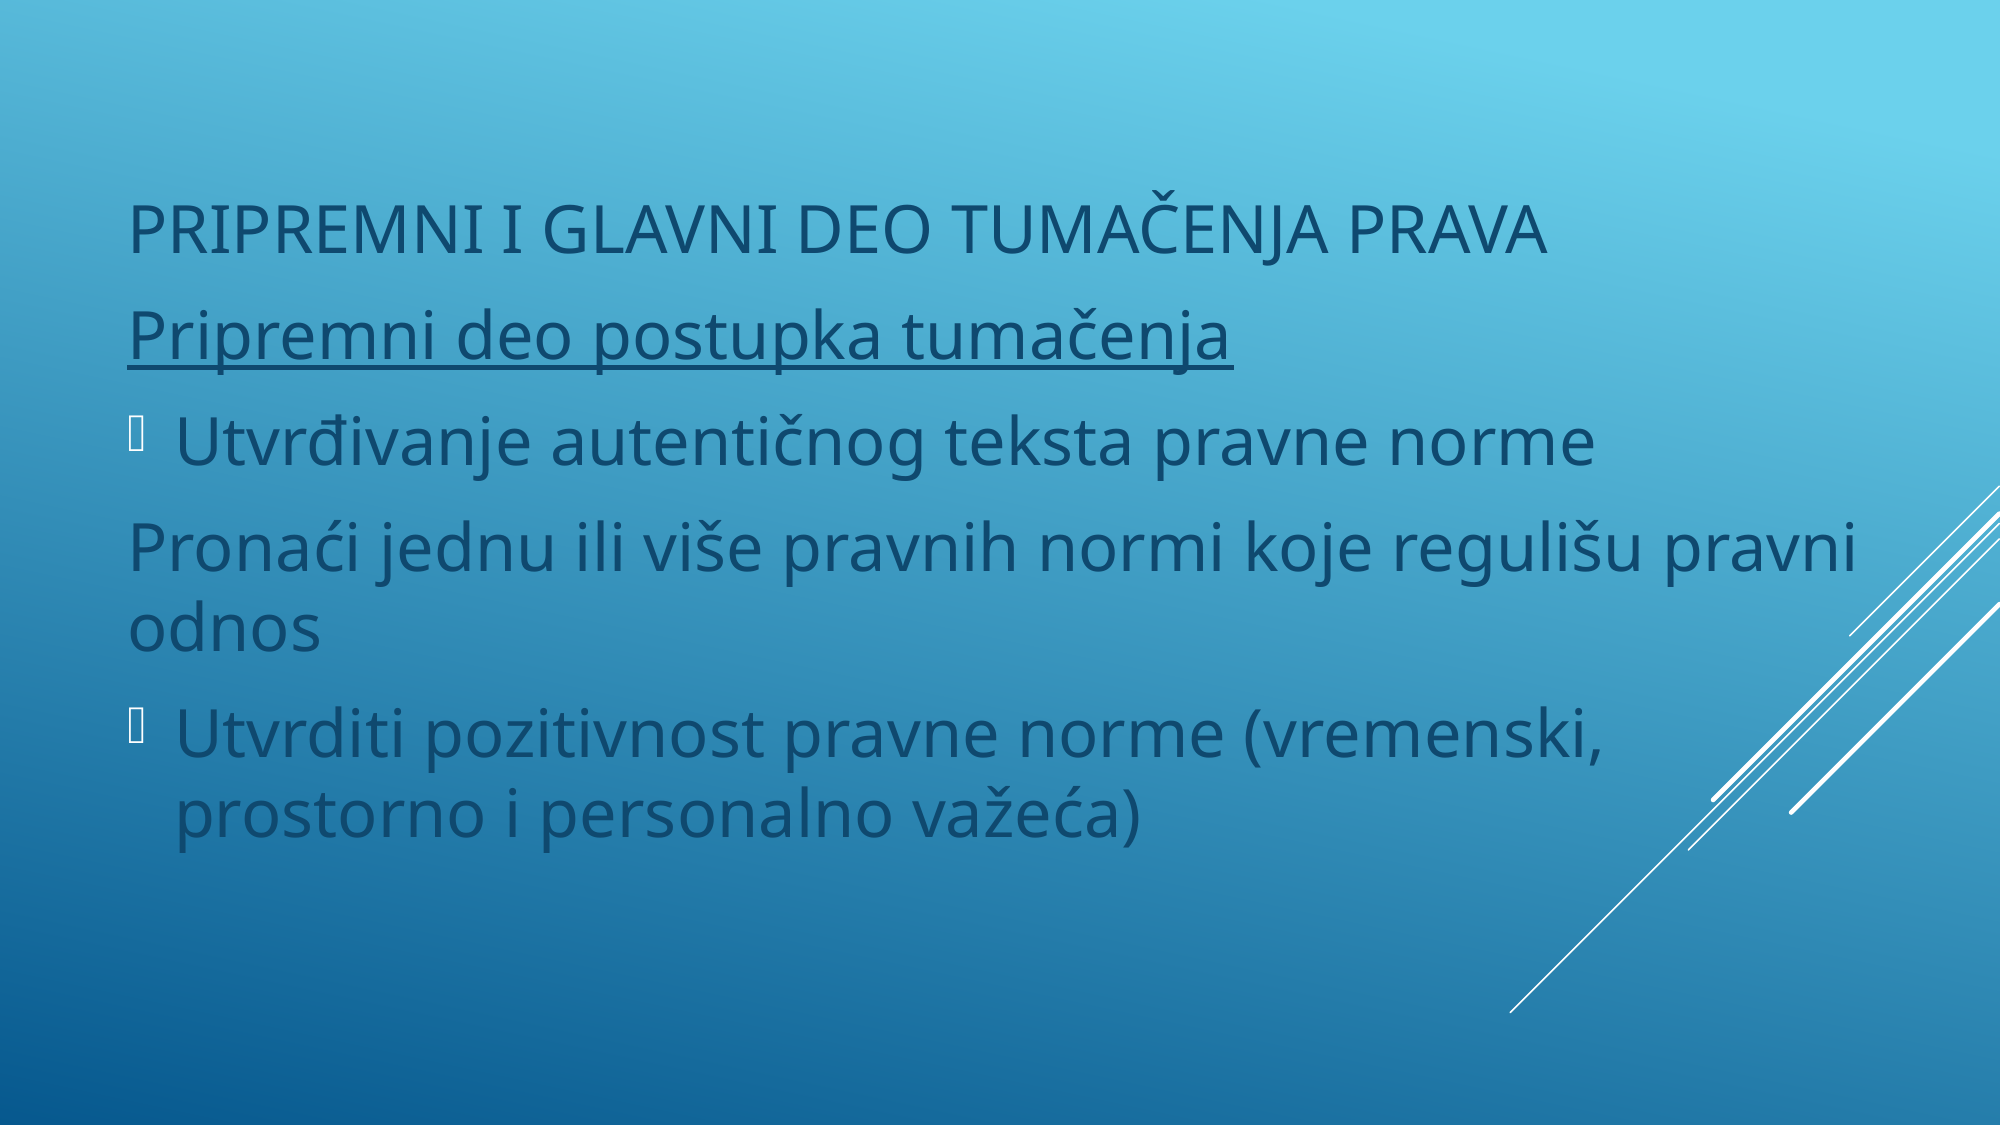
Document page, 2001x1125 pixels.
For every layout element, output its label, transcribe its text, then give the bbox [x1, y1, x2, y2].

list PRIPREMNI I GLAVNI DEO TUMAČENJA PRAVA Pripremni deo postupka tumačenja Utvrđivanje autentičnog teksta pravne norme Pronaći jednu ili više pravnih normi koje regulišu pravni odnos Utvrditi pozitivnost pravne norme (vremenski, prostorno i personalno važeća) [112, 112, 1885, 1032]
